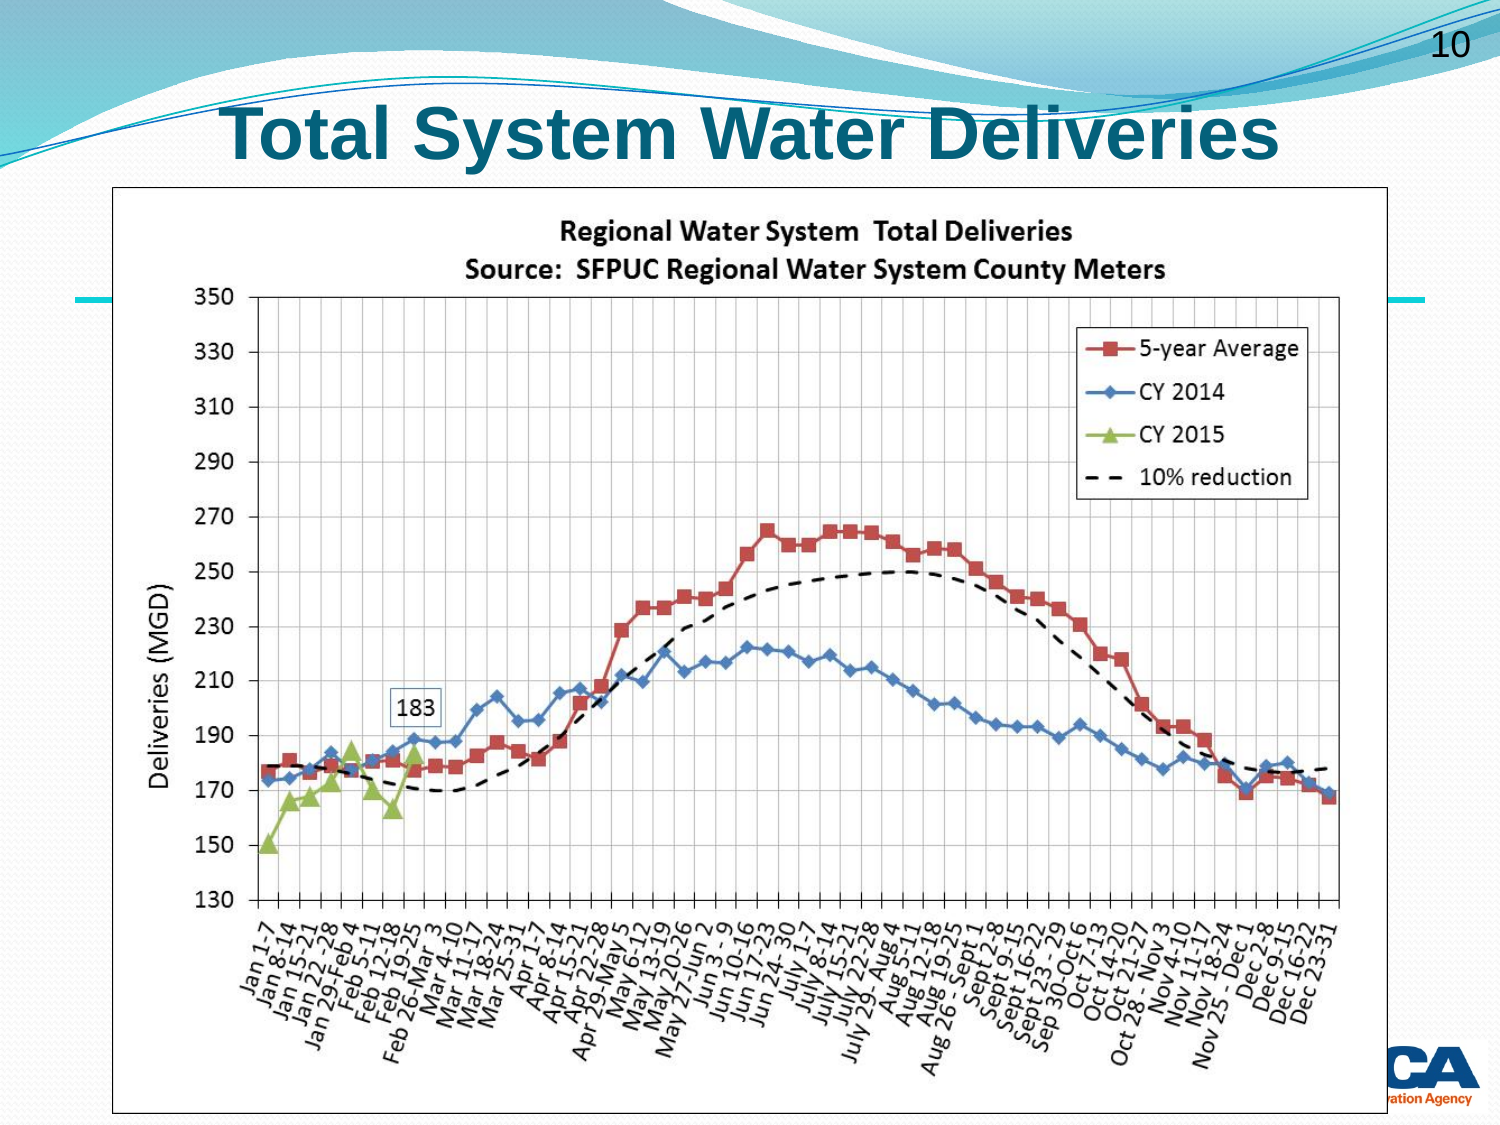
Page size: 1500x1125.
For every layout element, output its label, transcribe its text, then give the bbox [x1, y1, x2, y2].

picture [112, 186, 1388, 1115]
picture [1391, 1040, 1488, 1113]
title Total System Water Deliveries [62, 37, 1438, 176]
